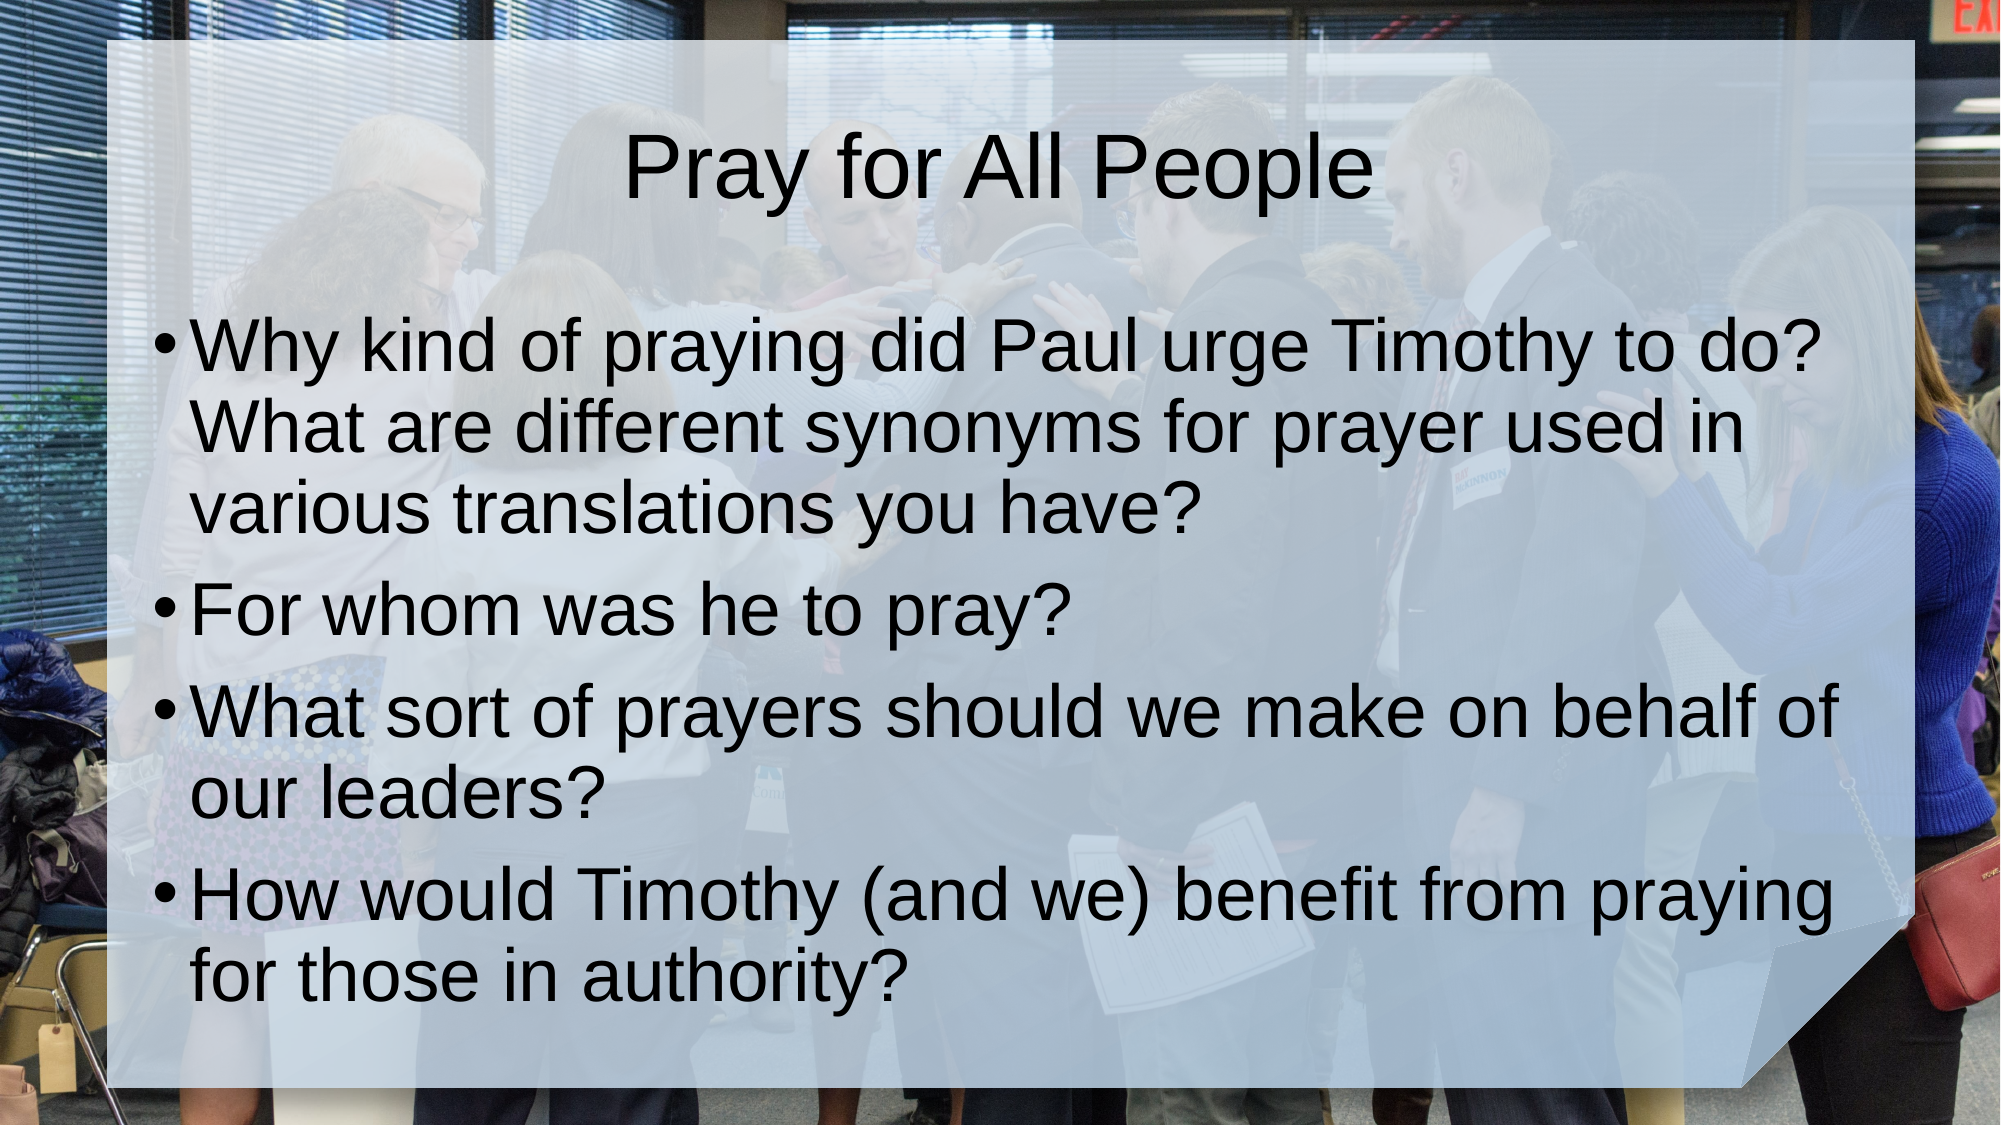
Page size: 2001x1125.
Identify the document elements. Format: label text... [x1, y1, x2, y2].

list Why kind of praying did Paul urge Timothy to do? What are different synonyms for prayer used in various translations you have? For whom was he to pray? What sort of prayers should we make on behalf of our leaders? How would Timothy (and we) benefit from praying for those in authority? [137, 299, 1863, 1066]
title Pray for All People [137, 59, 1863, 278]
picture [0, 0, 2001, 1125]
